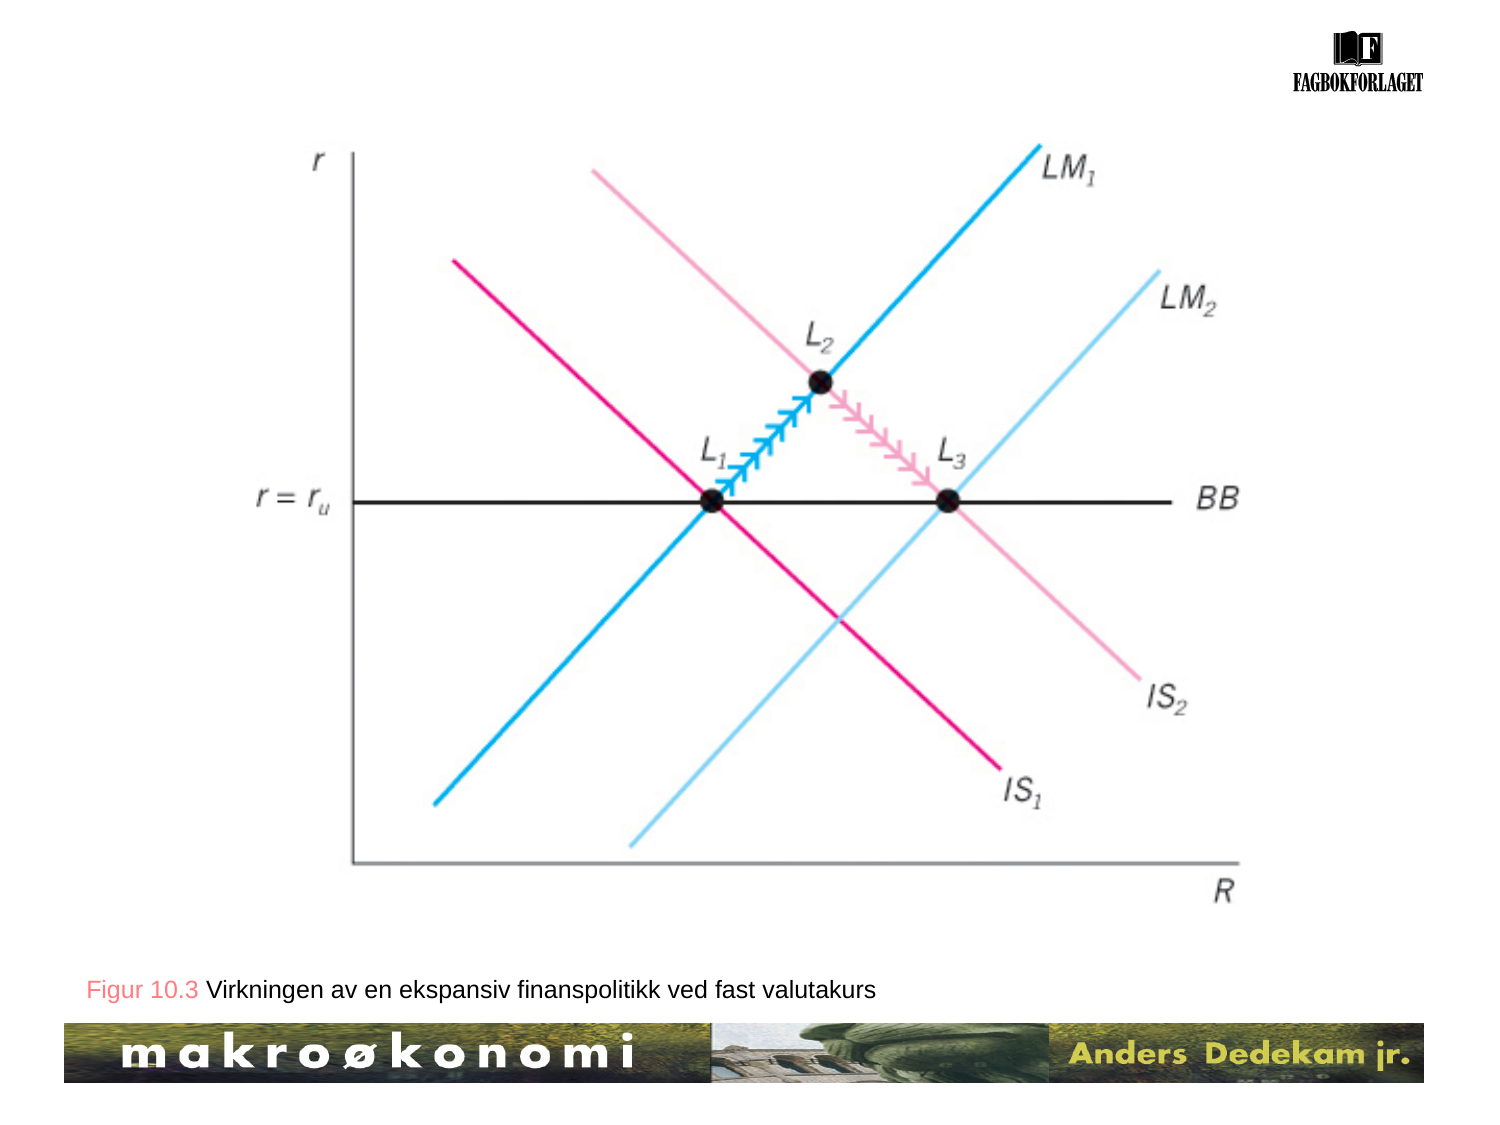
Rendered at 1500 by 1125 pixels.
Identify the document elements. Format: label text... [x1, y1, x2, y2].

picture [64, 1023, 1424, 1083]
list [255, 140, 1245, 910]
text_box Figur 10.3 Virkningen av en ekspansiv finanspolitikk ved fast valutakurs [71, 966, 893, 1012]
